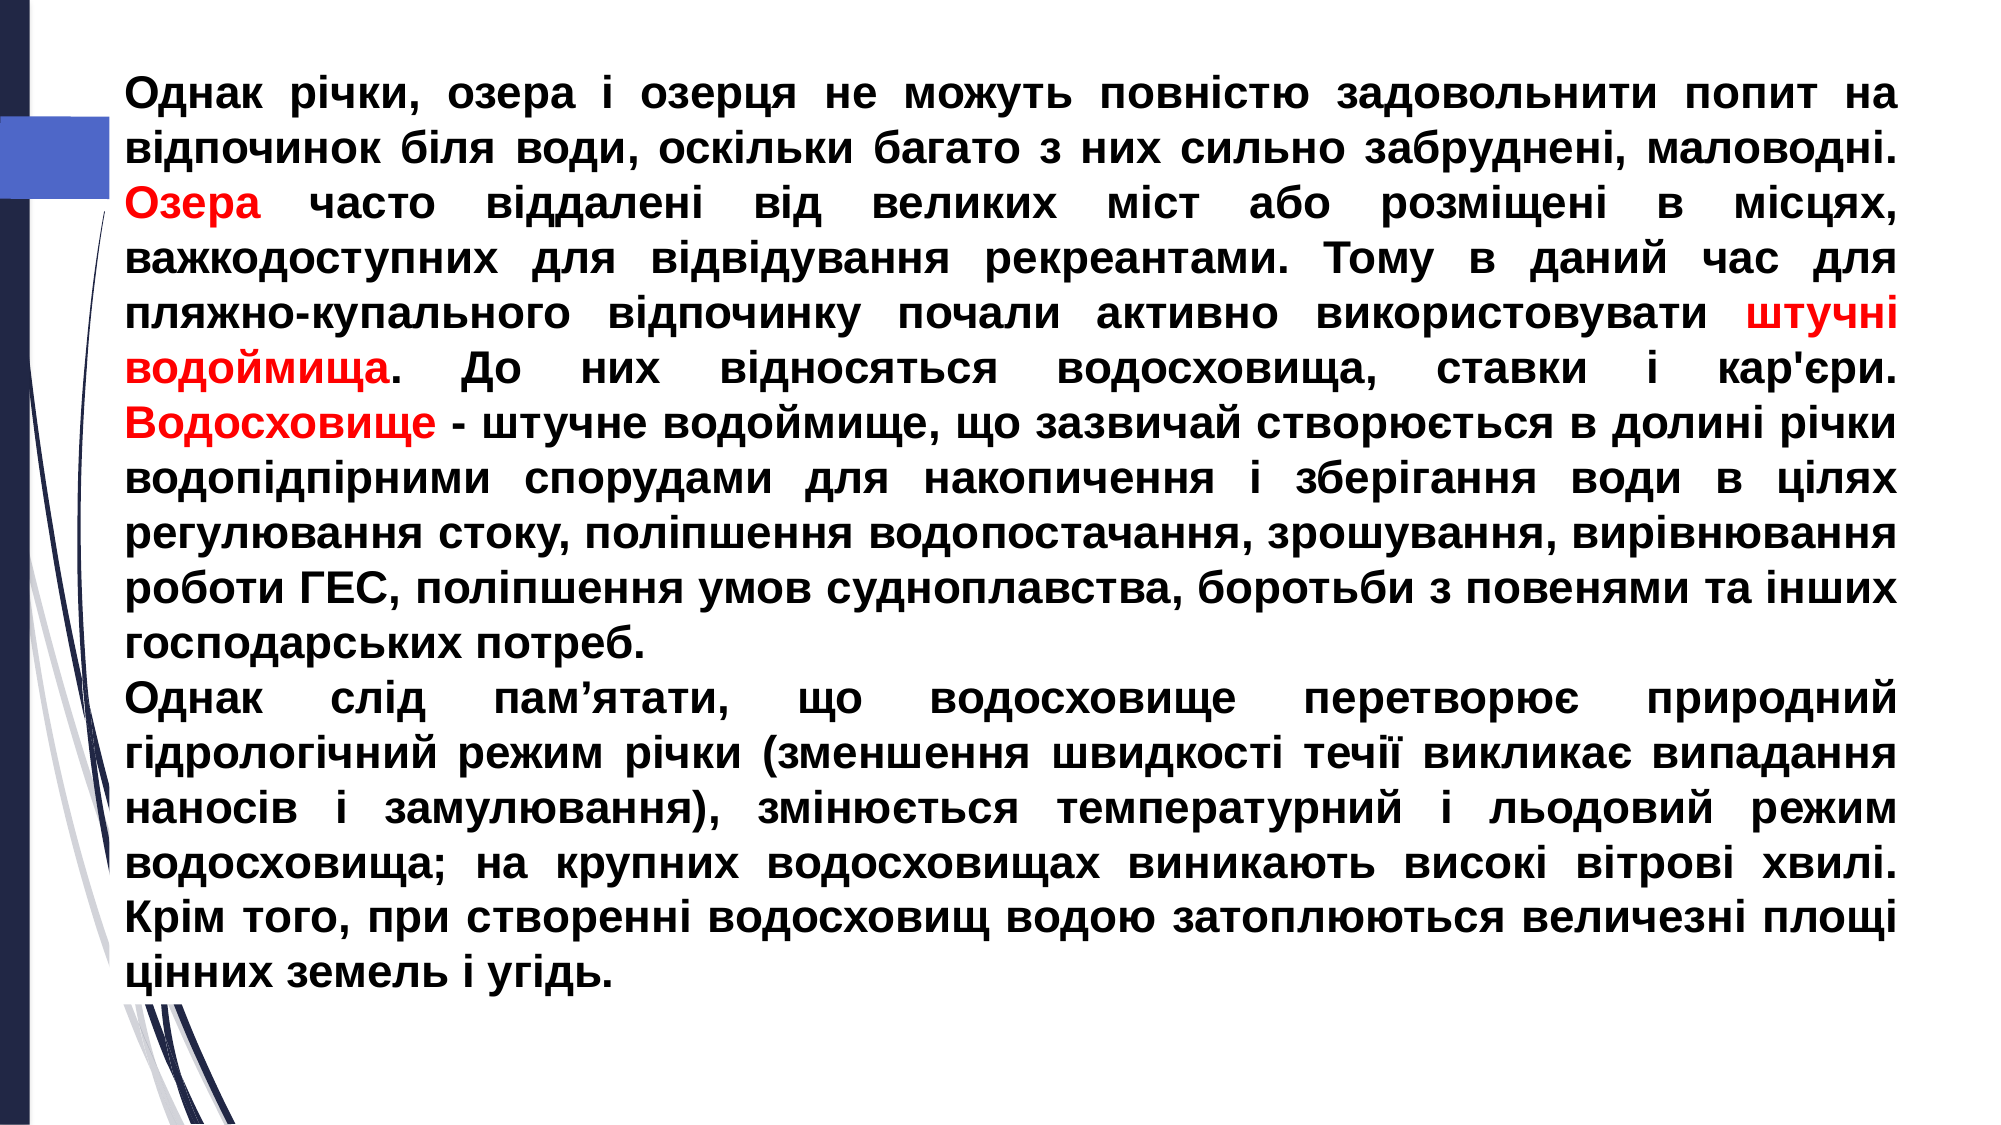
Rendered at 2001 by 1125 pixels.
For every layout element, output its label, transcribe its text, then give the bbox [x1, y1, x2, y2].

text_box Однак річки, озера і озерця не можуть повністю задовольнити попит на відпочинок біля води, оскільки багато з них сильно забруднені, маловодні. Озера часто віддалені від великих міст або розміщені в місцях, важкодоступних для відвідування рекреантами. Тому в даний час для пляжно-купального відпочинку почали активно використовувати штучні водоймища. До них відносяться водосховища, ставки і кар'єри. Водосховище - штучне водоймище, що зазвичай створюється в долині річки водопідпірними спорудами для накопичення і зберігання води в цілях регулювання стоку, поліпшення водопостачання, зрошування, вирівнювання роботи ГЕС, поліпшення умов судноплавства, боротьби з повенями та інших господарських потреб. Однак слід пам’ятати, що водосховище перетворює природний гідрологічний режим річки (зменшення швидкості течії викликає випадання наносів і замулювання), змінюється температурний і льодовий режим водосховища; на крупних водосховищах виникають високі вітрові хвилі. Крім того, при створенні водосховищ водою затоплюються величезні площі цінних земель і угідь. [109, 55, 1914, 1005]
